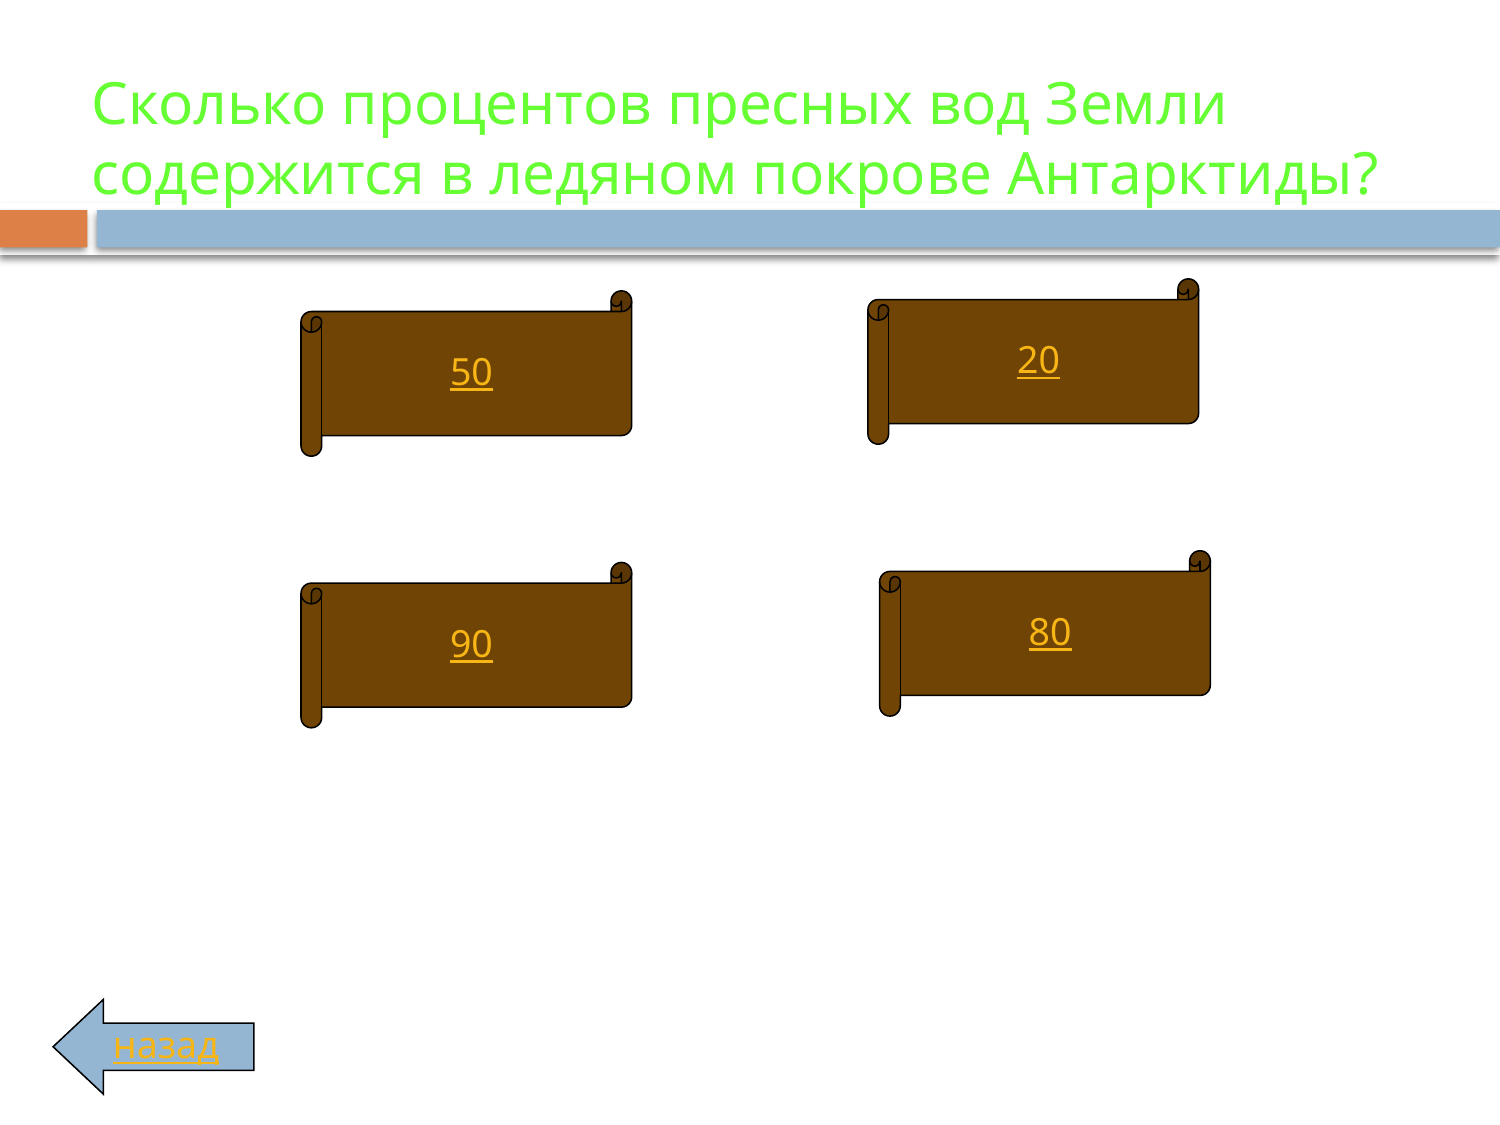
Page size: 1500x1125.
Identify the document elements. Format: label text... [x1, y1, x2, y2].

text_box назад [53, 999, 254, 1095]
title Сколько процентов пресных вод Земли содержится в ледяном покрове Антарктиды? [76, 42, 1427, 230]
text_box 50 [301, 290, 632, 457]
text_box 20 [867, 278, 1199, 445]
text_box 90 [301, 562, 632, 728]
text_box 80 [879, 550, 1211, 717]
